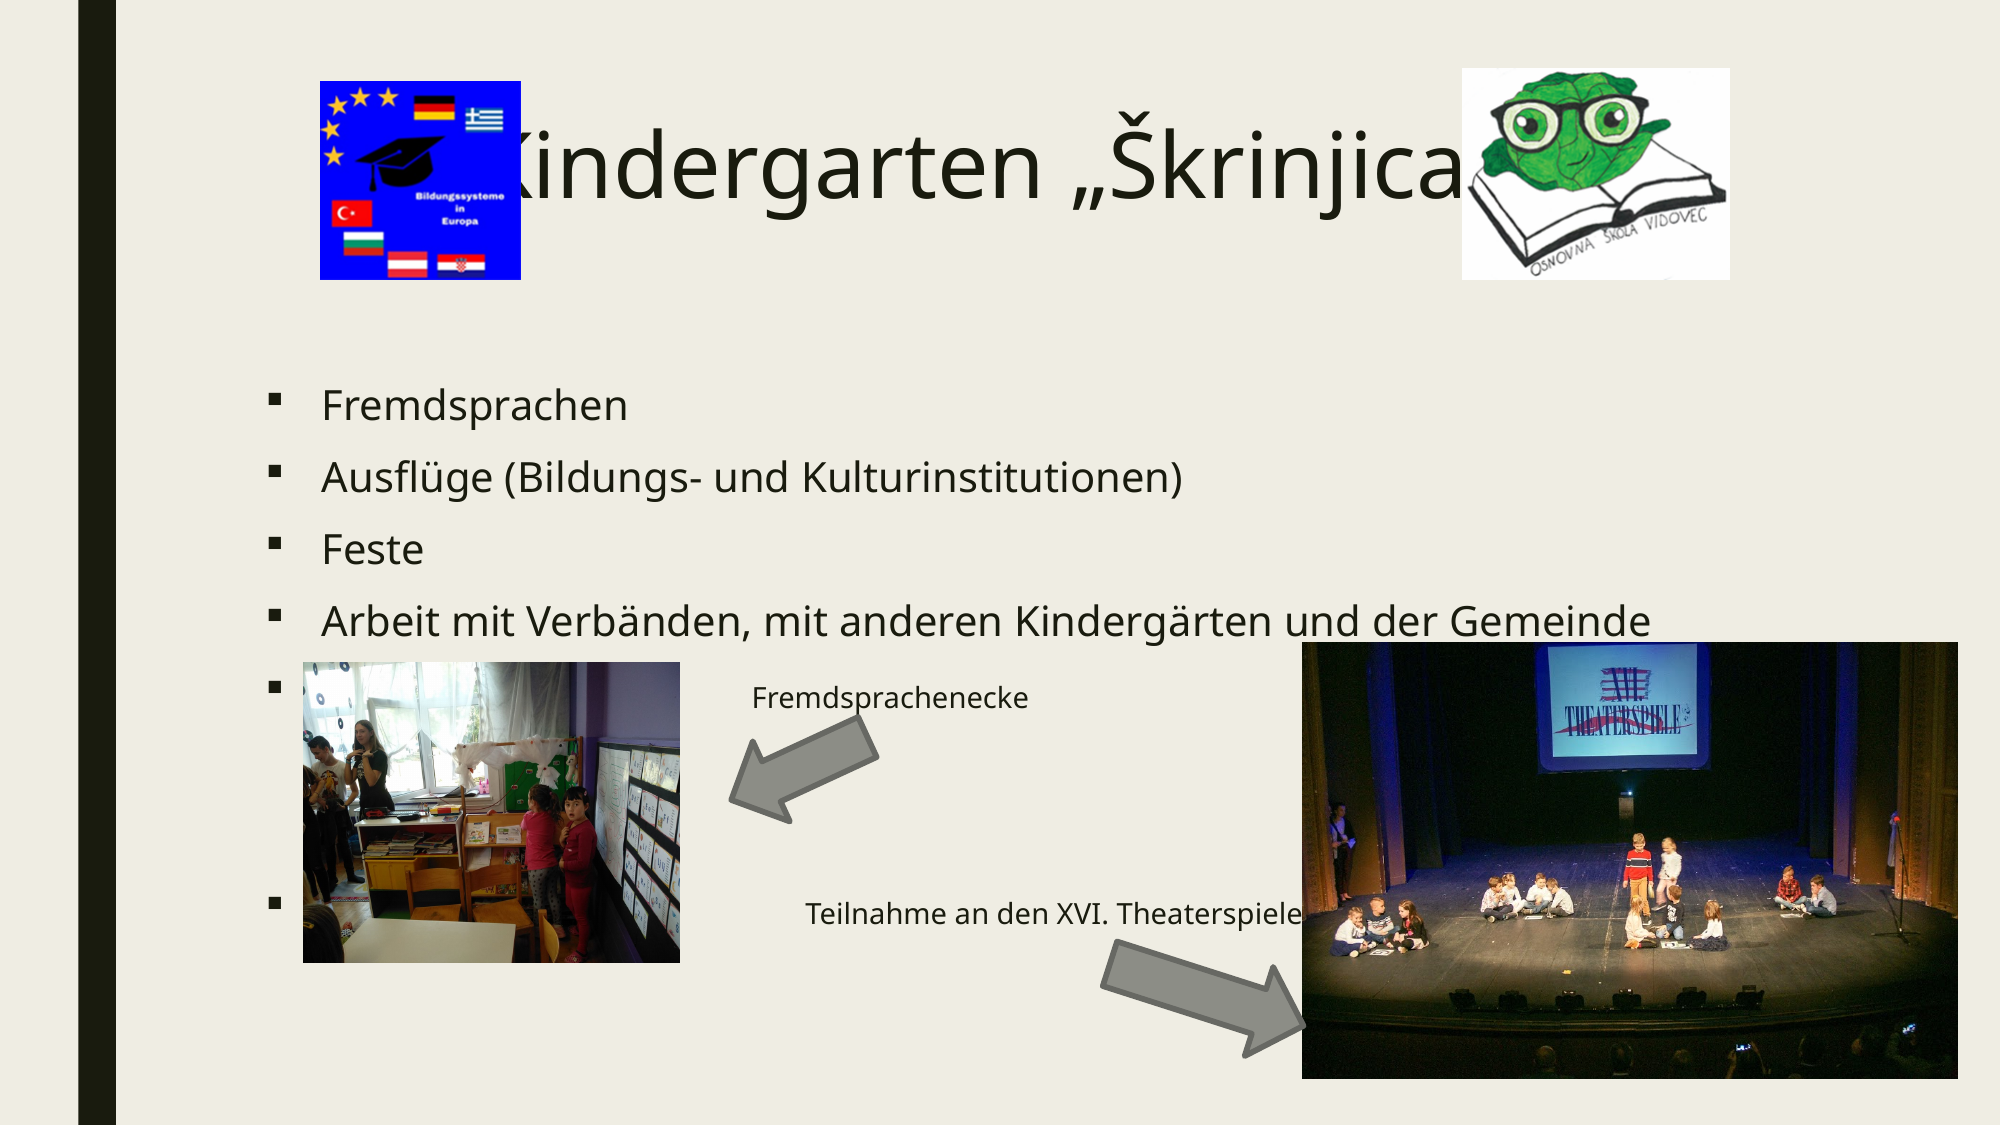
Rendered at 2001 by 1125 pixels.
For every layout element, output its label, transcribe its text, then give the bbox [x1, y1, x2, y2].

picture [1302, 642, 1959, 1079]
text_box [1100, 938, 1302, 1059]
text_box [728, 714, 880, 825]
picture [320, 81, 521, 280]
picture [1462, 68, 1730, 280]
picture [303, 662, 680, 963]
title Kindergarten „Škrinjica” [225, 112, 1800, 357]
list Fremdsprachen Ausflüge (Bildungs- und Kulturinstitutionen) Feste Arbeit mit Verbänden, mit anderen Kindergärten und der Gemeinde Fremdsprachenecke Teilnahme an den XVI. Theaterspielen [225, 375, 1800, 963]
